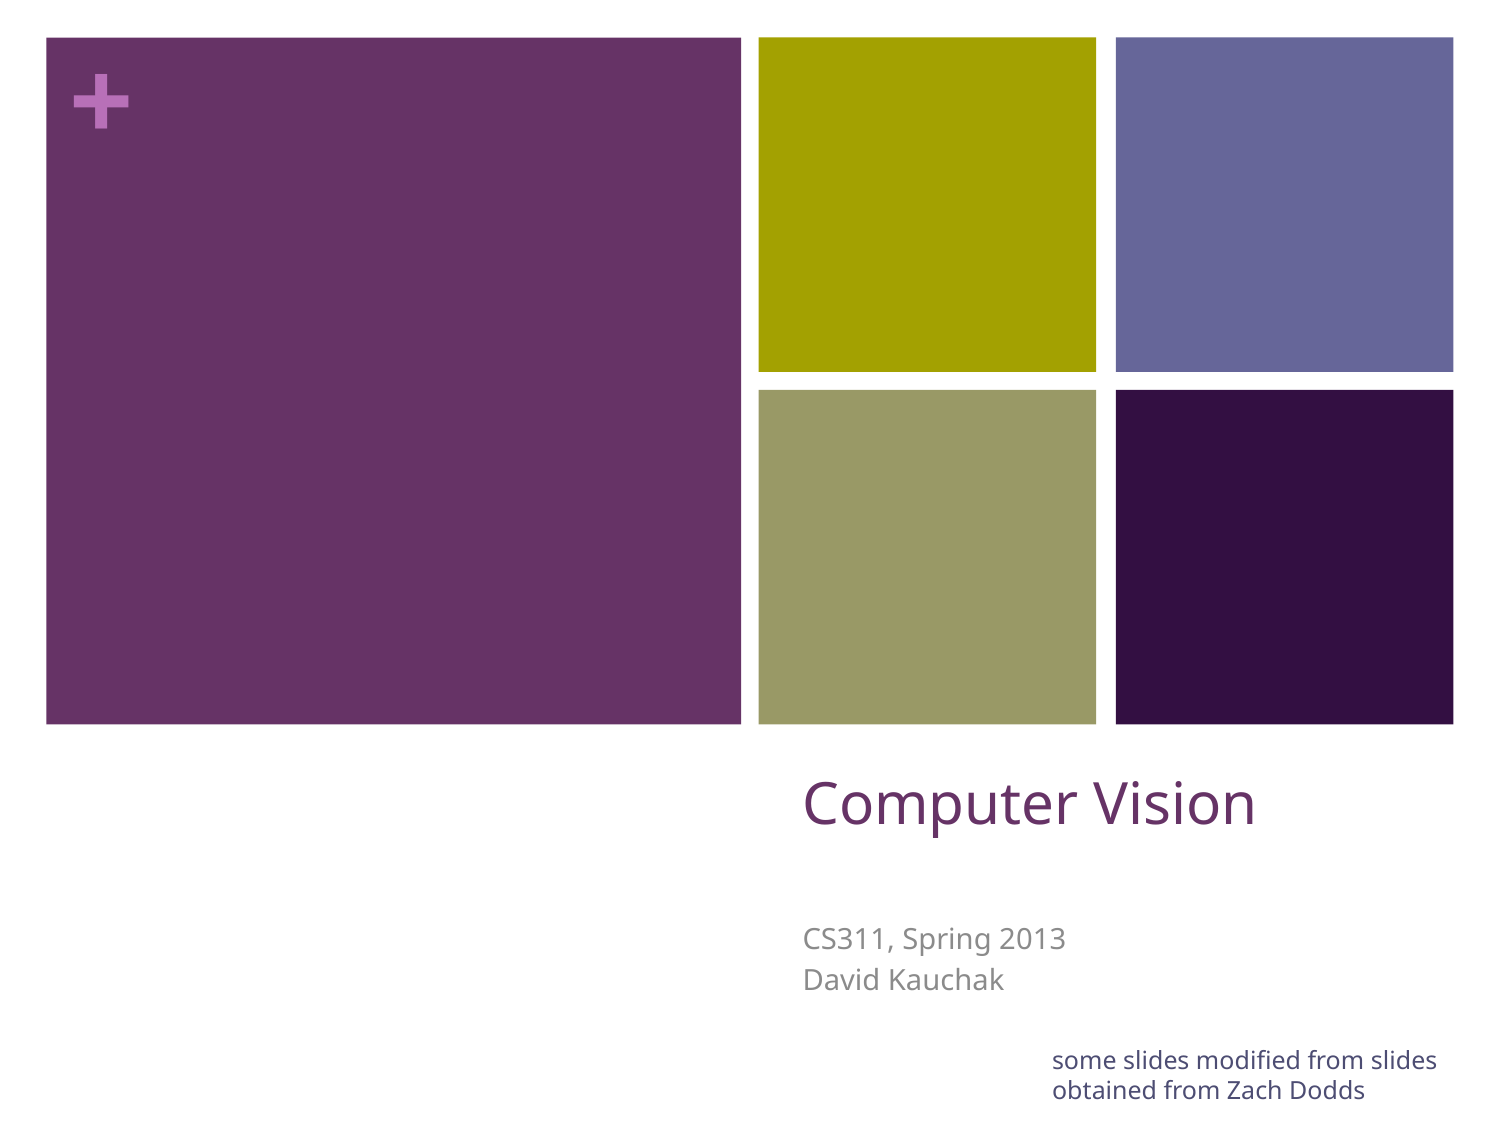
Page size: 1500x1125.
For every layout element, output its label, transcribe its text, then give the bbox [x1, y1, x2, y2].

subtitle CS311, Spring 2013 David Kauchak [787, 912, 1450, 1036]
title Computer Vision [787, 758, 1450, 912]
text_box some slides modified from slides obtained from Zach Dodds [1037, 1037, 1500, 1113]
